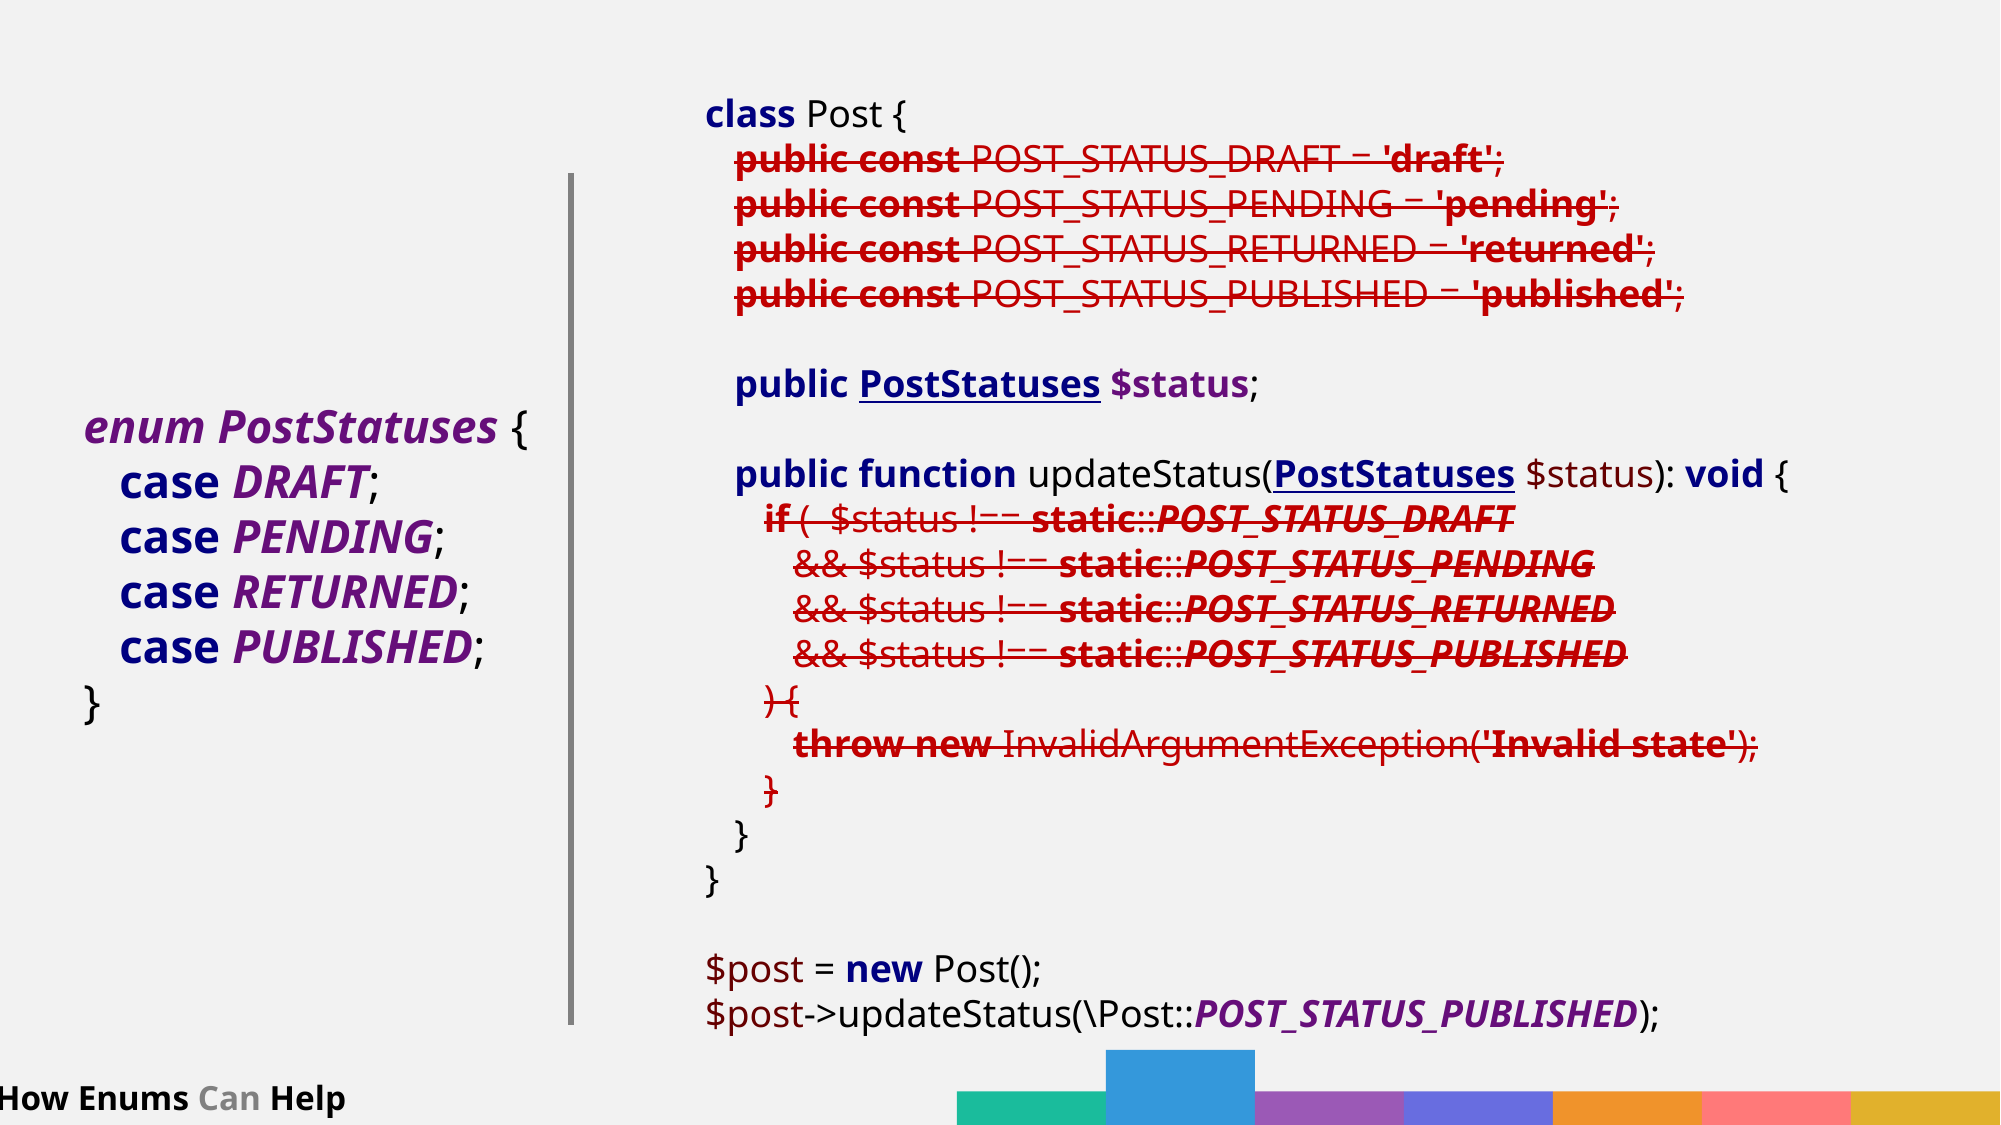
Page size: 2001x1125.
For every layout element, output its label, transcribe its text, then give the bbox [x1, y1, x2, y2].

text_box How Enums Can Help [0, 1069, 362, 1125]
text_box [1850, 1090, 2000, 1125]
text_box [1254, 1090, 1403, 1125]
text_box [1701, 1090, 1850, 1125]
text_box class Post { public const POST_STATUS_DRAFT = 'draft'; public const POST_STATUS_PENDING = 'pending'; public const POST_STATUS_RETURNED = 'returned'; public const POST_STATUS_PUBLISHED = 'published'; public PostStatuses $status; public function updateStatus(PostStatuses $status): void { if ( $status !== static::POST_STATUS_DRAFT && $status !== static::POST_STATUS_PENDING && $status !== static::POST_STATUS_RETURNED && $status !== static::POST_STATUS_PUBLISHED ) { throw new InvalidArgumentException('Invalid state'); } } } $post = new Post(); $post->updateStatus(\Post::POST_STATUS_PUBLISHED); [690, 82, 1805, 1043]
text_box enum PostStatuses { case DRAFT; case PENDING; case RETURNED; case PUBLISHED; } [68, 390, 544, 735]
text_box [1105, 1049, 1256, 1125]
text_box [1403, 1090, 1552, 1125]
text_box [1552, 1090, 1701, 1125]
text_box [956, 1090, 1105, 1125]
